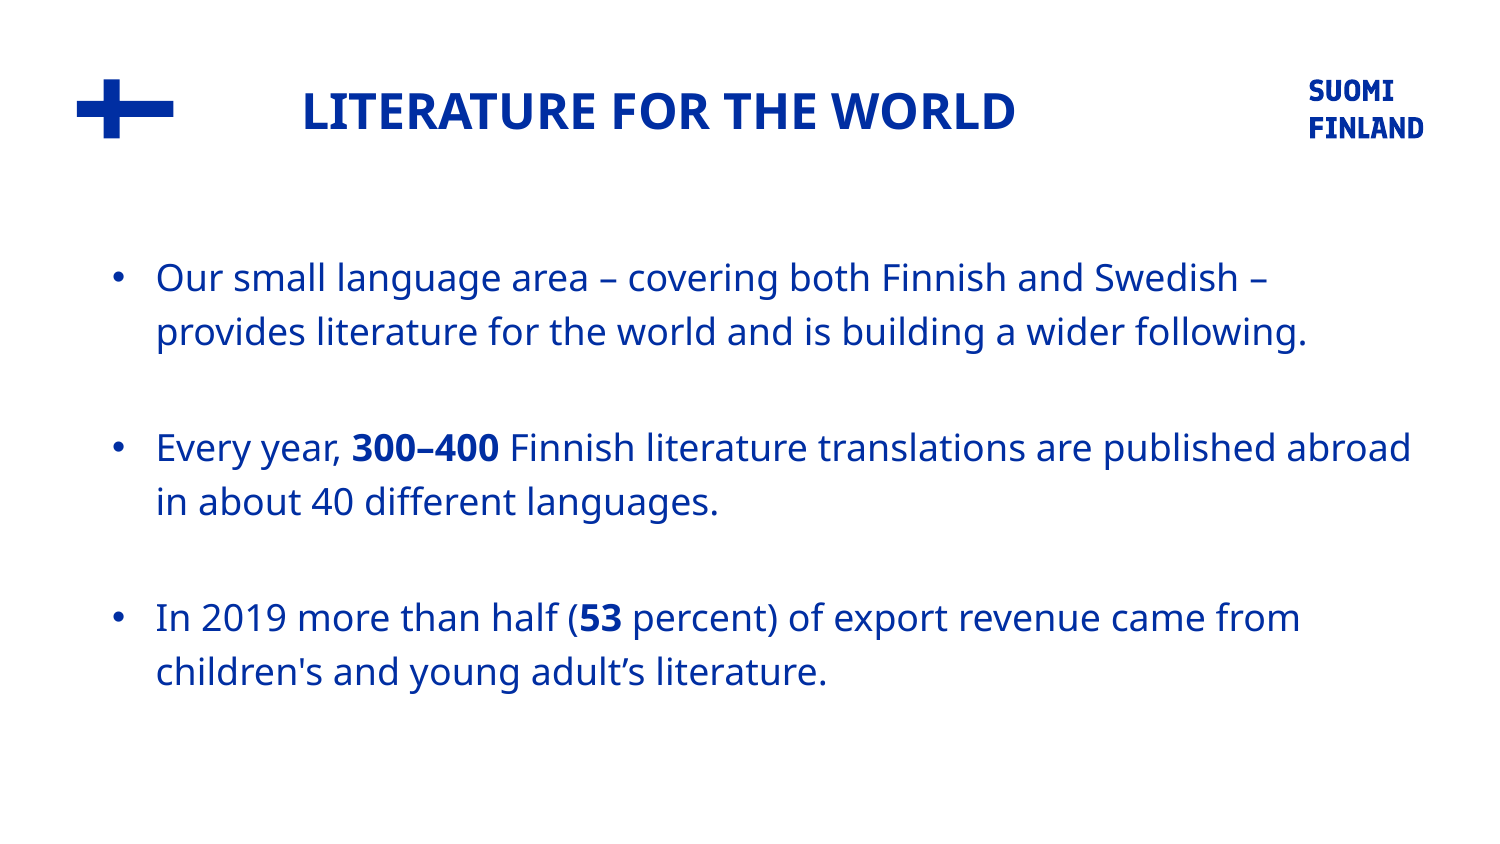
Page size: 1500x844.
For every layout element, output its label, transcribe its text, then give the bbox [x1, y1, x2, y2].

list Our small language area – covering both Finnish and Swedish – provides literature for the world and is building a wider following. Every year, 300–400 Finnish literature translations are published abroad in about 40 different languages. In 2019 more than half (53 percent) of export revenue came from children's and young adult’s literature. [112, 244, 1424, 718]
title LITERATURE FOR THE WORLD [301, 79, 1199, 221]
